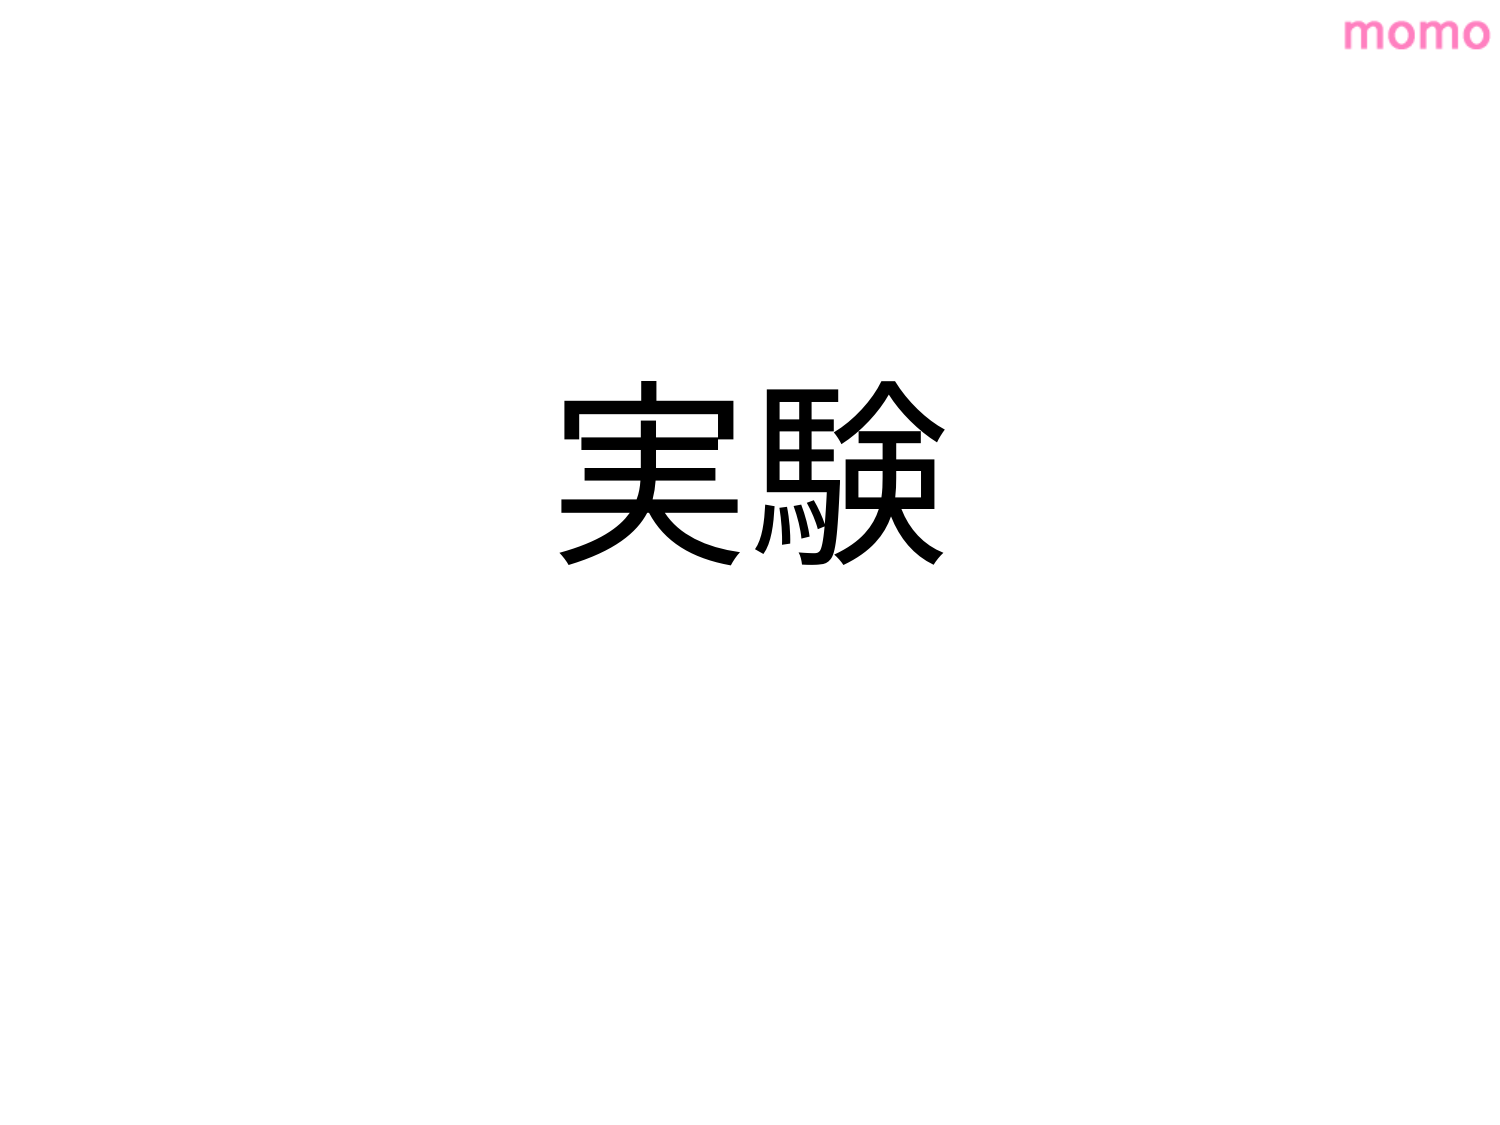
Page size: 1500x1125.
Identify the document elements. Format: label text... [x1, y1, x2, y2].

picture [1333, 3, 1500, 63]
title 実験 [65, 405, 1435, 534]
